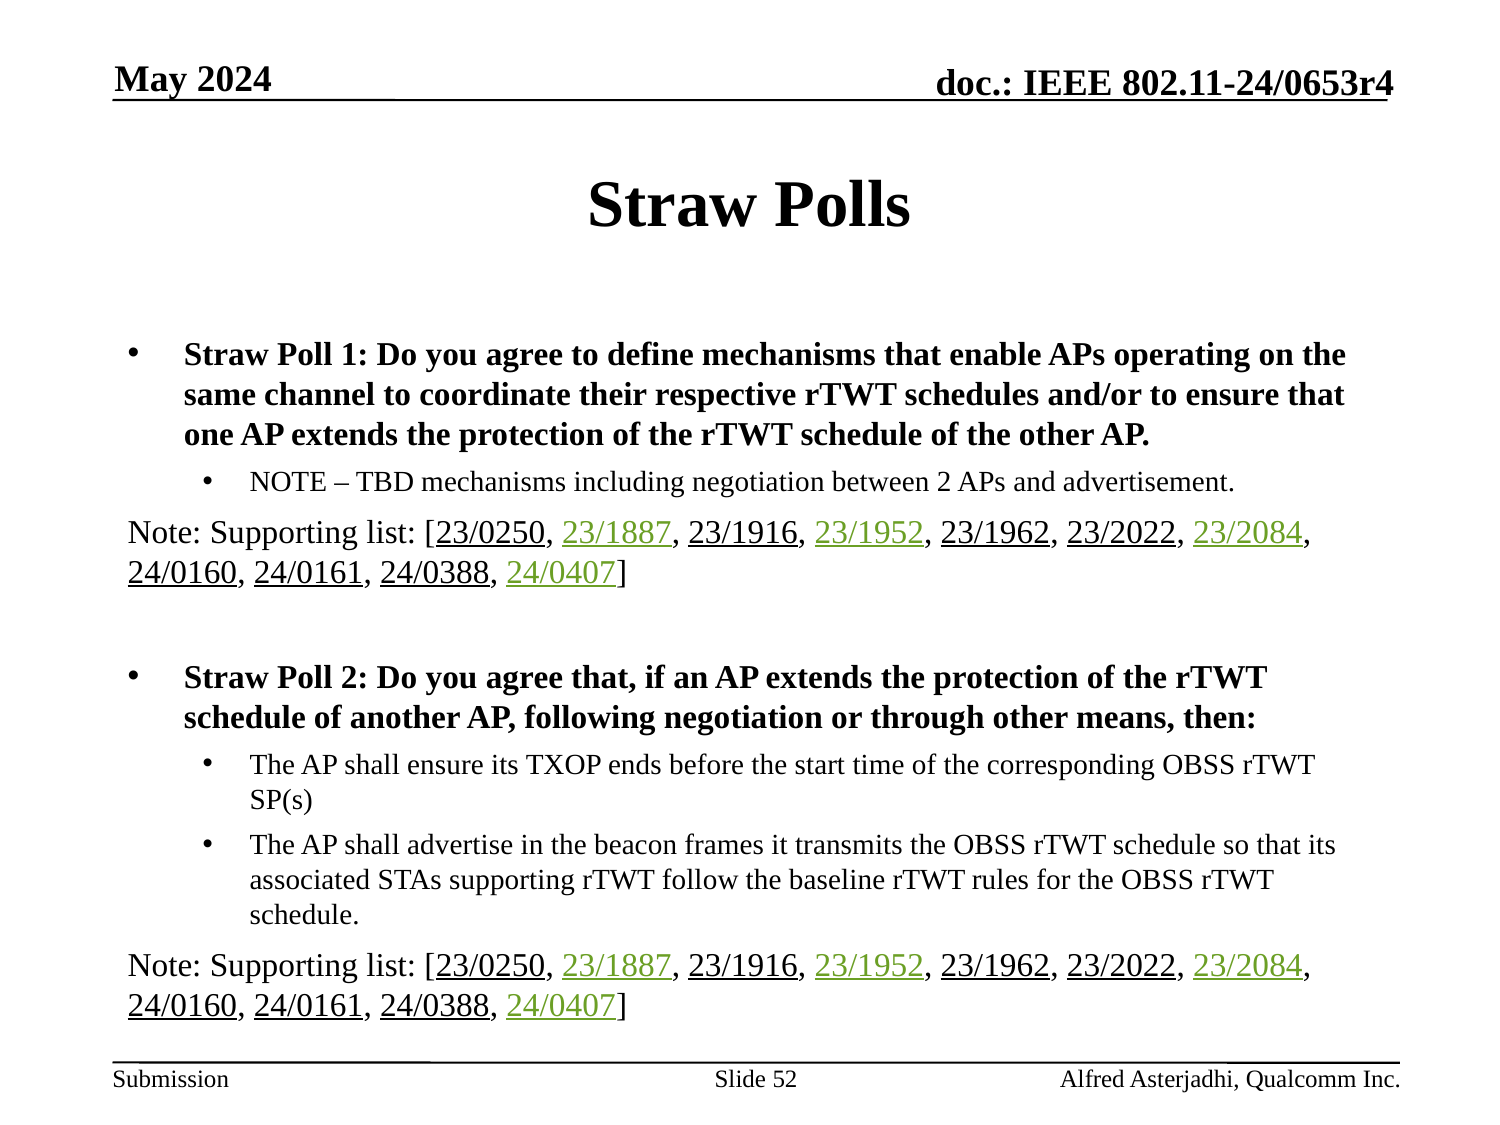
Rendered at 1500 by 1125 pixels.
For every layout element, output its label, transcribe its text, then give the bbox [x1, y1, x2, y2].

footer Alfred Asterjadhi, Qualcomm Inc. [878, 1061, 1402, 1093]
list Straw Poll 1: Do you agree to define mechanisms that enable APs operating on the same channel to coordinate their respective rTWT schedules and/or to ensure that one AP extends the protection of the rTWT schedule of the other AP. NOTE – TBD mechanisms including negotiation between 2 APs and advertisement. Note: Supporting list: [23/0250, 23/1887, 23/1916, 23/1952, 23/1962, 23/2022, 23/2084, 24/0160, 24/0161, 24/0388, 24/0407] Straw Poll 2: Do you agree that, if an AP extends the protection of the rTWT schedule of another AP, following negotiation or through other means, then: The AP shall ensure its TXOP ends before the start time of the corresponding OBSS rTWT SP(s) The AP shall advertise in the beacon frames it transmits the OBSS rTWT schedule so that its associated STAs supporting rTWT follow the baseline rTWT rules for the OBSS rTWT schedule. Note: Supporting list: [23/0250, 23/1887, 23/1916, 23/1952, 23/1962, 23/2022, 23/2084, 24/0160, 24/0161, 24/0388, 24/0407] [112, 324, 1388, 1063]
title Straw Polls [112, 112, 1388, 288]
slide_number Slide 52 [712, 1061, 800, 1123]
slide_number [114, 54, 423, 100]
